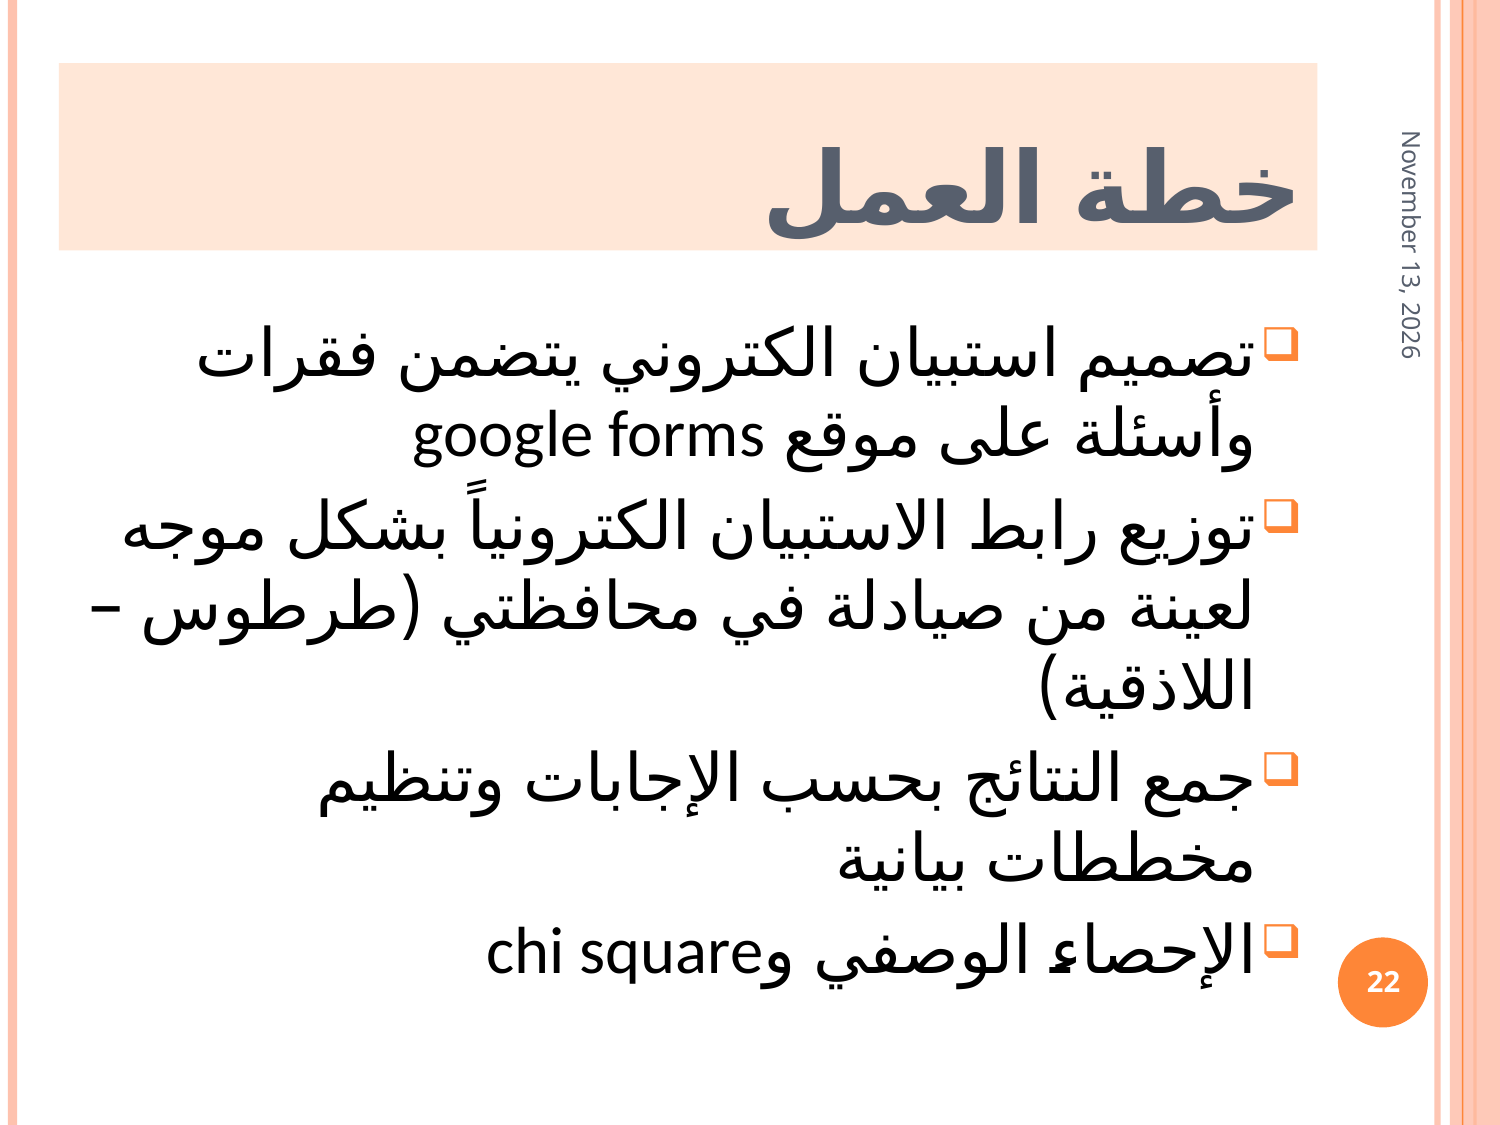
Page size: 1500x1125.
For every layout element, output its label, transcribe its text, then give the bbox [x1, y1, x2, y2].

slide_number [1378, 43, 1442, 374]
slide_number 22 [1333, 940, 1434, 1027]
text_box خطة العمل [58, 63, 1318, 251]
list تصميم استبيان الكتروني يتضمن فقرات وأسئلة على موقع google forms توزيع رابط الاستبيان الكترونياً بشكل موجه لعينة من صيادلة في محافظتي (طرطوس – اللاذقية) جمع النتائج بحسب الإجابات وتنظيم مخططات بيانية الإحصاء الوصفي وchi square [75, 302, 1318, 965]
